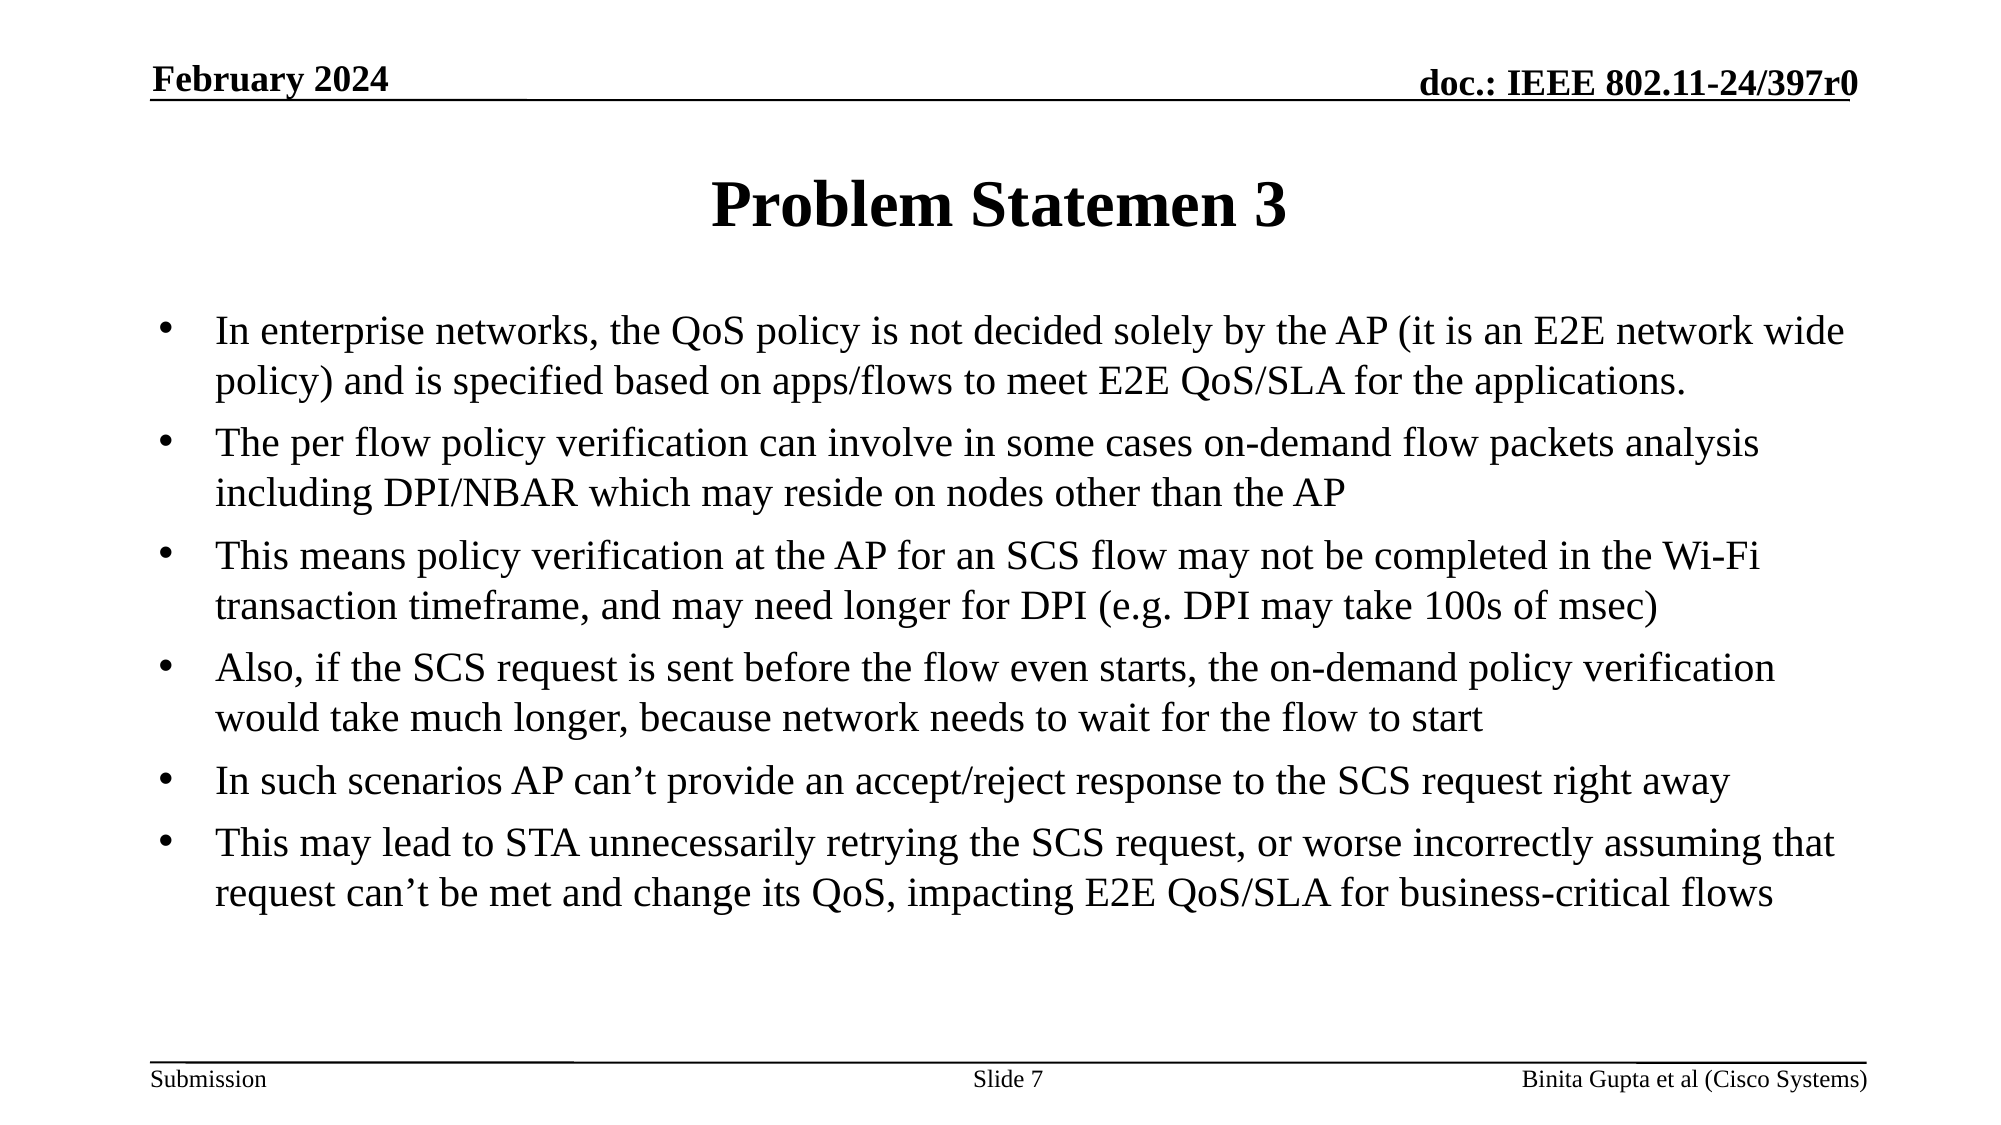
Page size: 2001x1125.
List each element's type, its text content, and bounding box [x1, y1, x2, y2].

title Problem Statemen 3 [149, 112, 1850, 288]
footer Binita Gupta et al (Cisco Systems) [1171, 1061, 1869, 1093]
slide_number Slide 7 [950, 1061, 1067, 1123]
list In enterprise networks, the QoS policy is not decided solely by the AP (it is an E2E network wide policy) and is specified based on apps/flows to meet E2E QoS/SLA for the applications. The per flow policy verification can involve in some cases on-demand flow packets analysis including DPI/NBAR which may reside on nodes other than the AP This means policy verification at the AP for an SCS flow may not be completed in the Wi-Fi transaction timeframe, and may need longer for DPI (e.g. DPI may take 100s of msec) Also, if the SCS request is sent before the flow even starts, the on-demand policy verification would take much longer, because network needs to wait for the flow to start In such scenarios AP can’t provide an accept/reject response to the SCS request right away This may lead to STA unnecessarily retrying the SCS request, or worse incorrectly assuming that request can’t be met and change its QoS, impacting E2E QoS/SLA for business-critical flows [143, 294, 1869, 970]
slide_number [152, 54, 563, 100]
